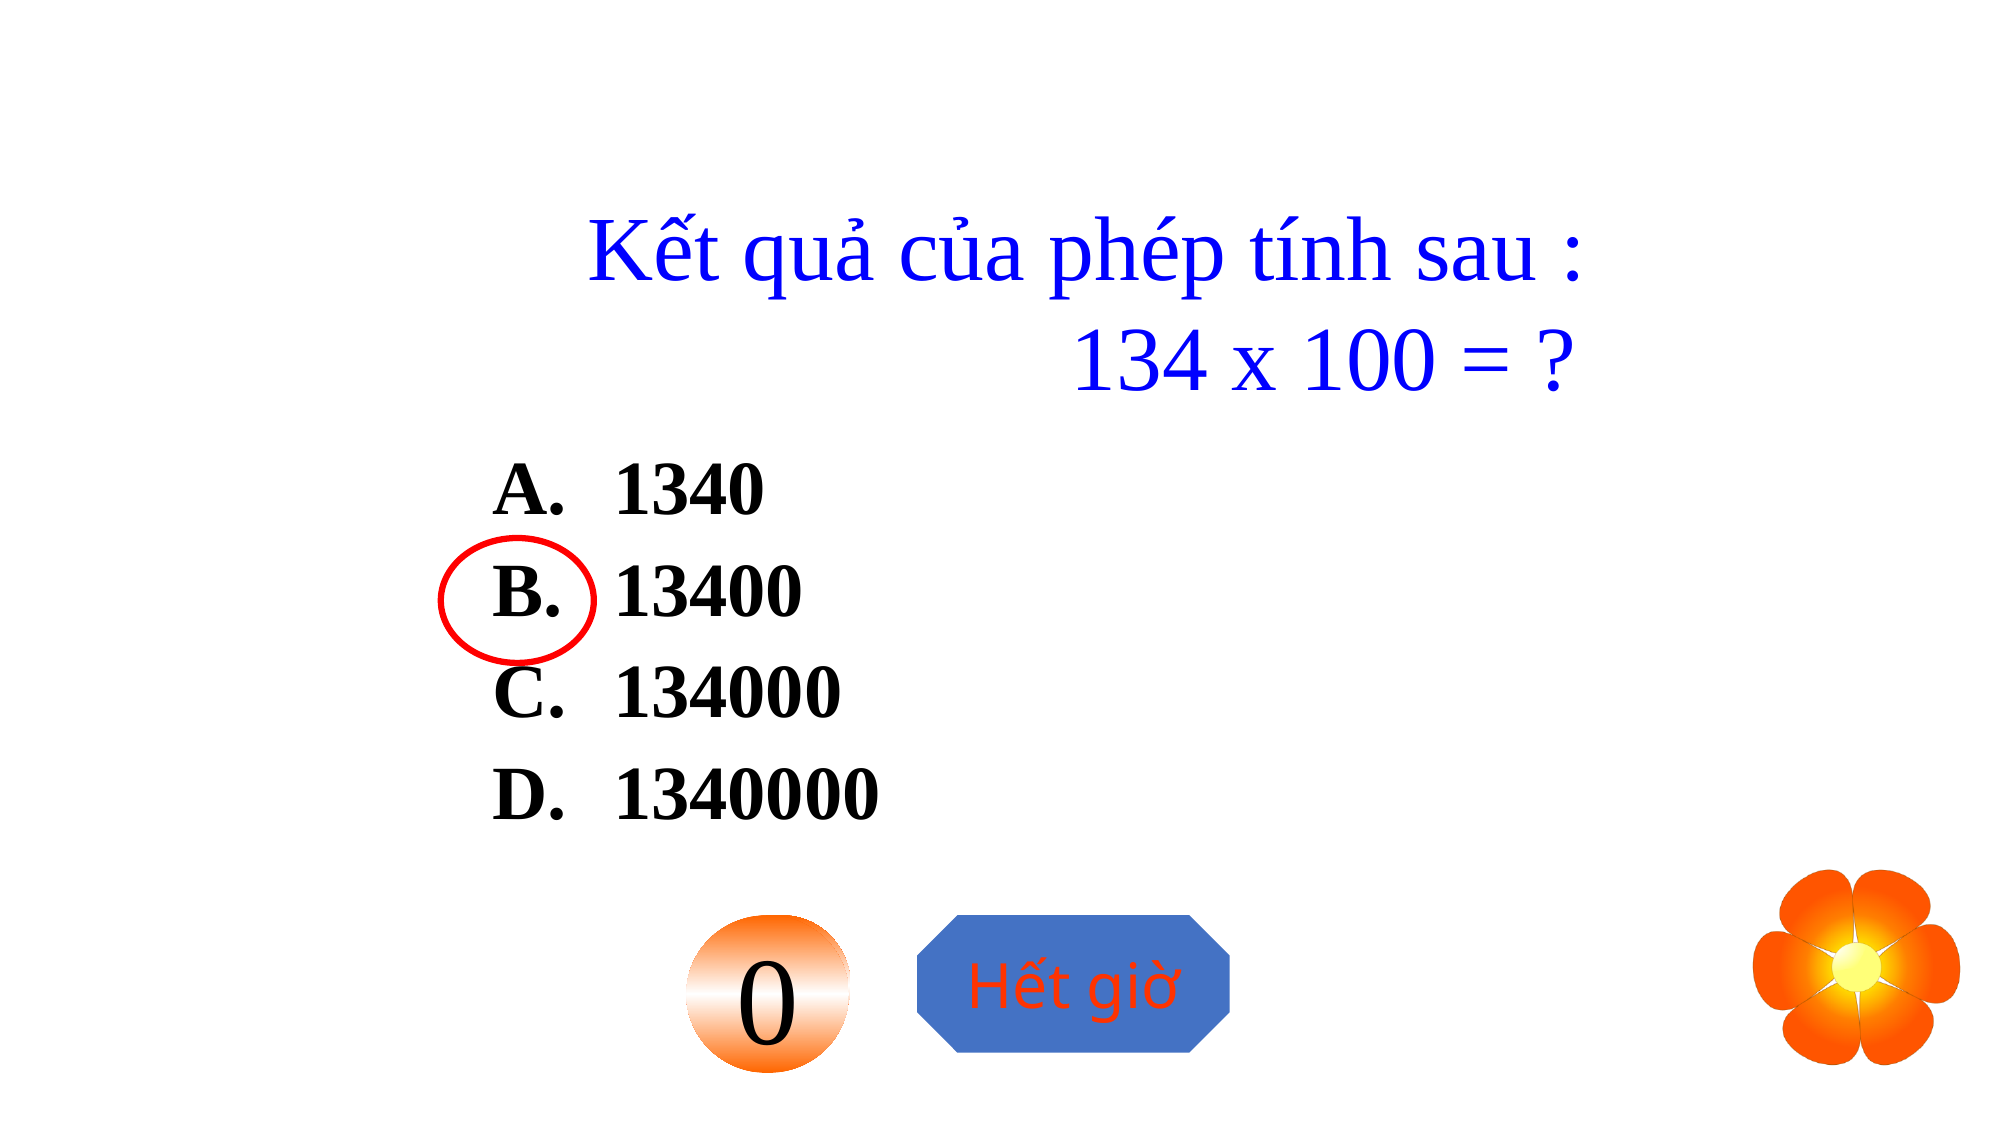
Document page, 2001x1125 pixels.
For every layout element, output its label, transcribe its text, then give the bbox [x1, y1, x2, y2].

picture [1744, 864, 1964, 1070]
text_box 3 [780, 915, 851, 1000]
text_box 0 [686, 915, 849, 1073]
list 1340 13400 134000 1340000 [476, 440, 1889, 848]
text_box Hết giờ [917, 915, 1230, 1053]
text_box Kết quả của phép tính sau : 134 x 100 = ? [572, 181, 1944, 417]
text_box [440, 537, 594, 663]
